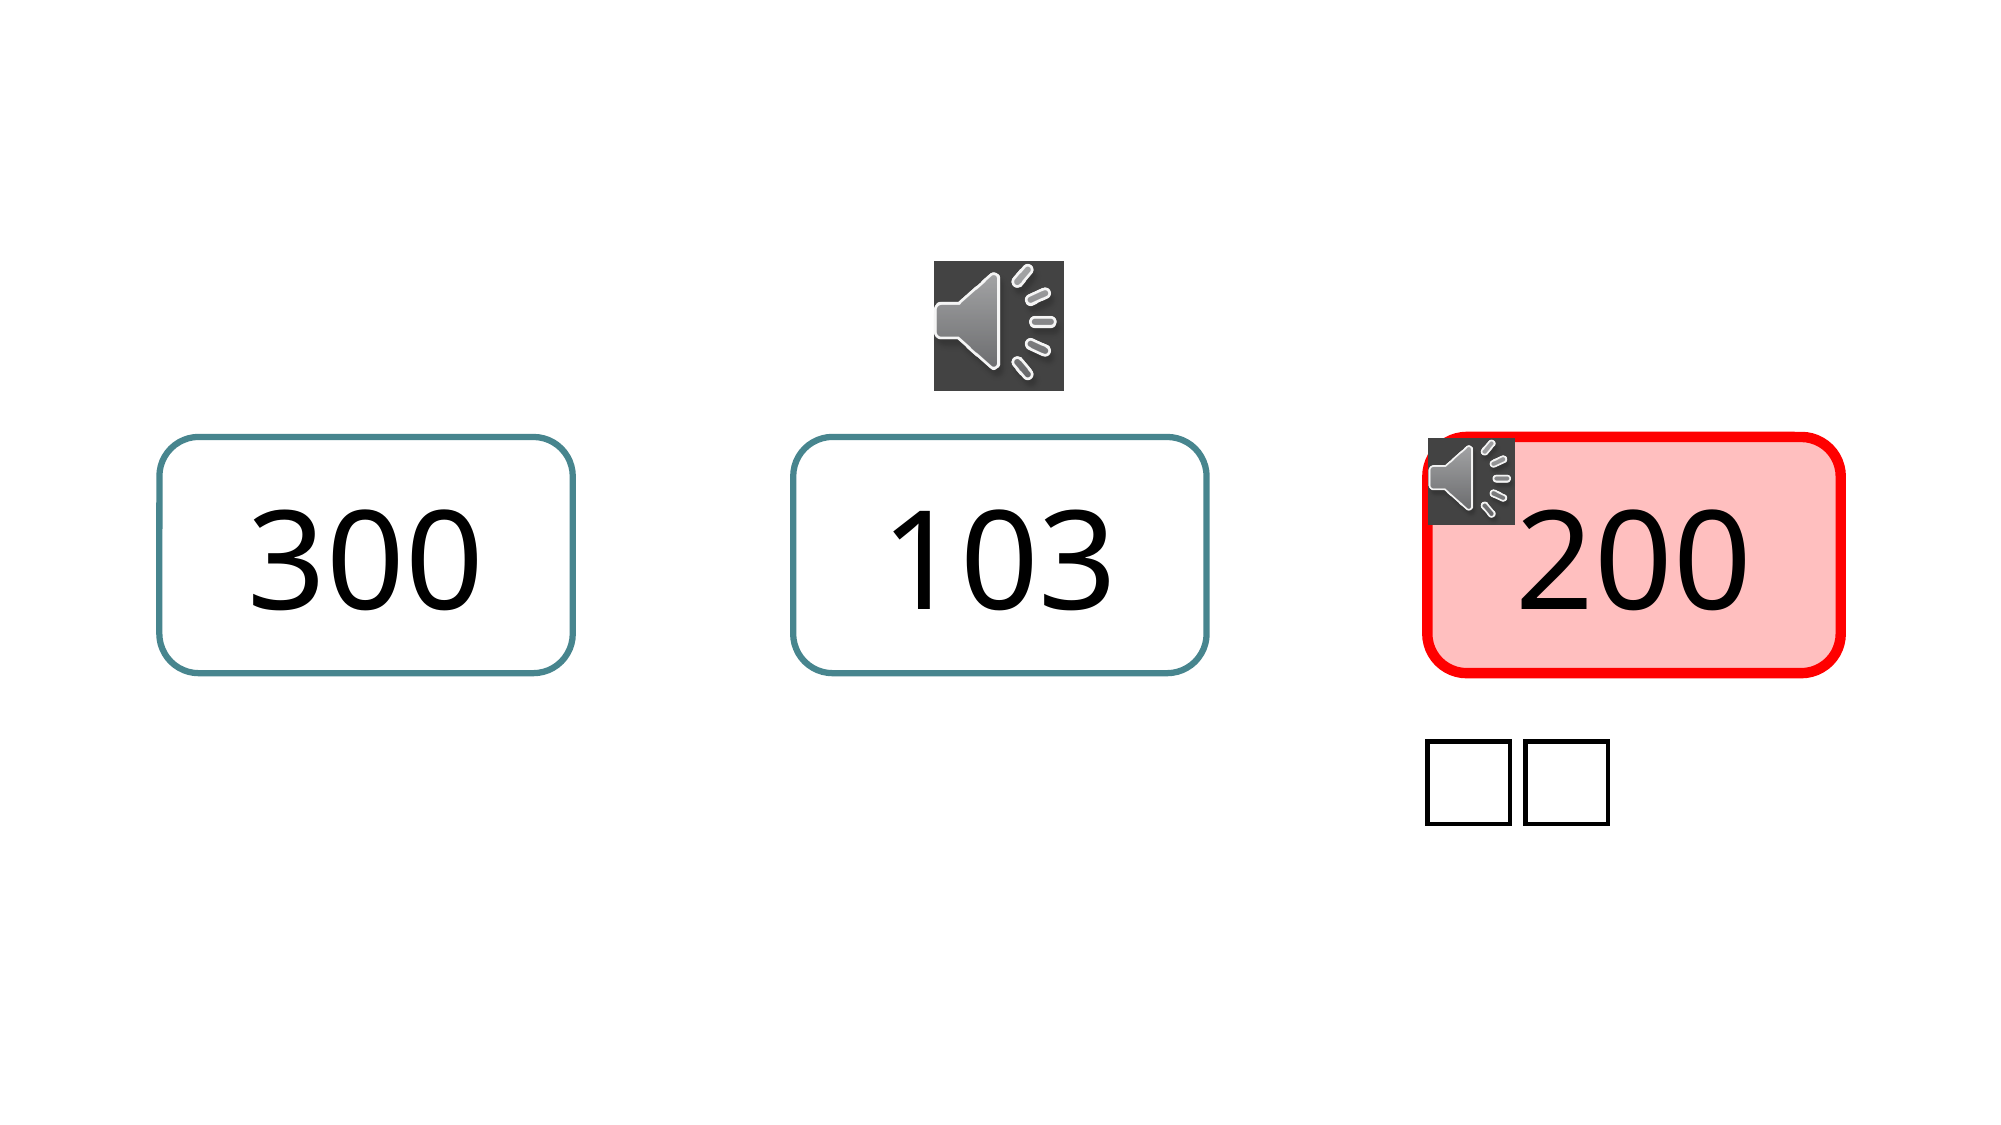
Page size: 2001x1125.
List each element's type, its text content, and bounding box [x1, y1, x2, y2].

picture [932, 259, 1065, 392]
text_box [1524, 740, 1609, 825]
text_box 103 [793, 436, 1207, 674]
text_box [1426, 740, 1511, 825]
text_box 300 [158, 435, 574, 675]
text_box 200 [1427, 436, 1841, 674]
picture [1427, 436, 1516, 526]
